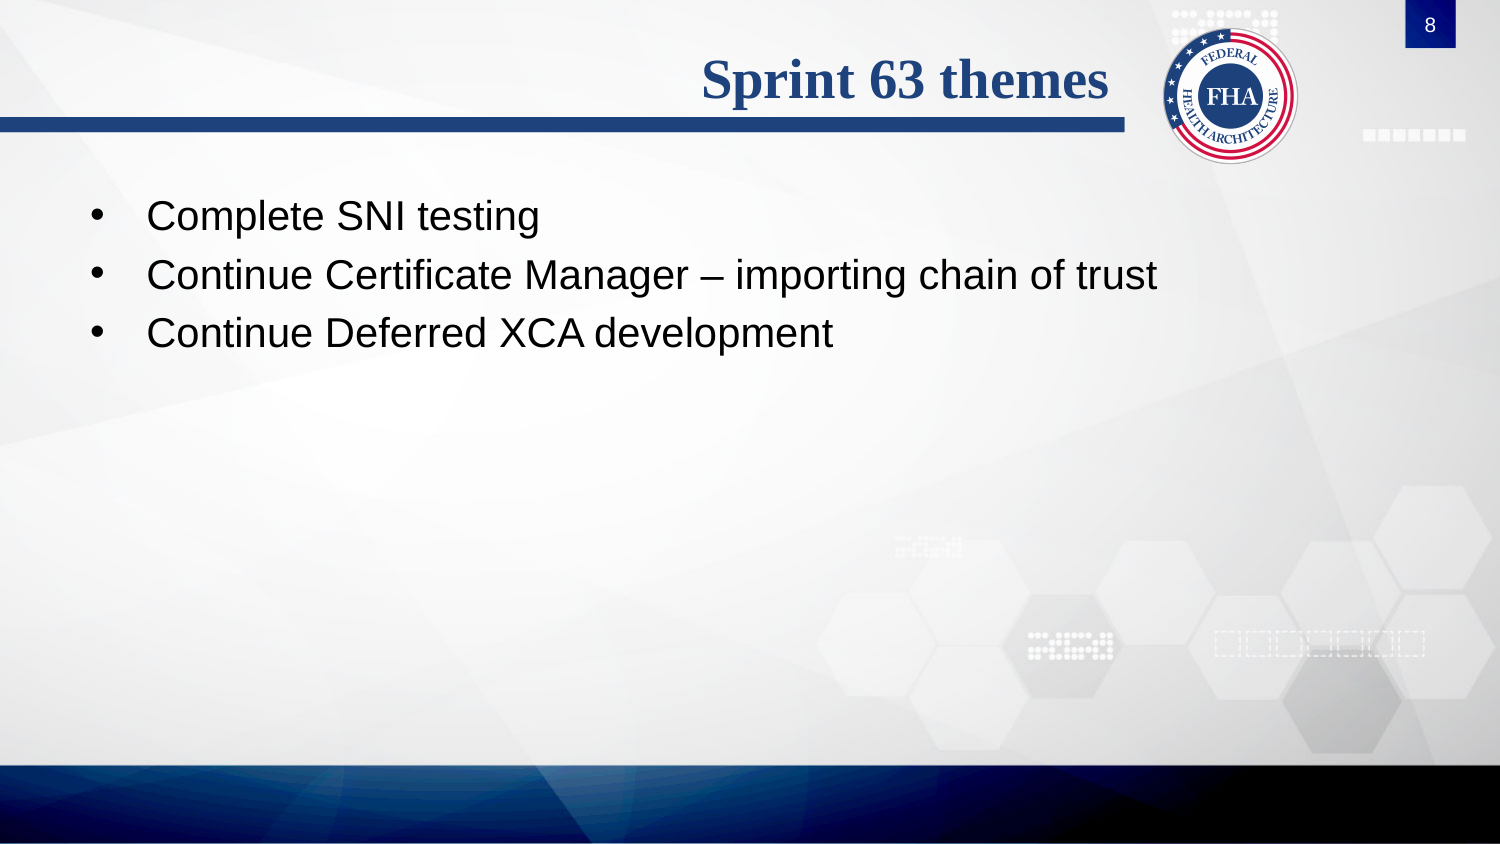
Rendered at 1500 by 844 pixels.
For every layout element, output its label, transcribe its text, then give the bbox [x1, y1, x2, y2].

title Sprint 63 themes [75, 33, 1125, 118]
list Complete SNI testing Continue Certificate Manager – importing chain of trust Continue Deferred XCA development [75, 181, 1425, 744]
slide_number 8 [1400, 1, 1460, 48]
picture [0, 0, 1500, 844]
